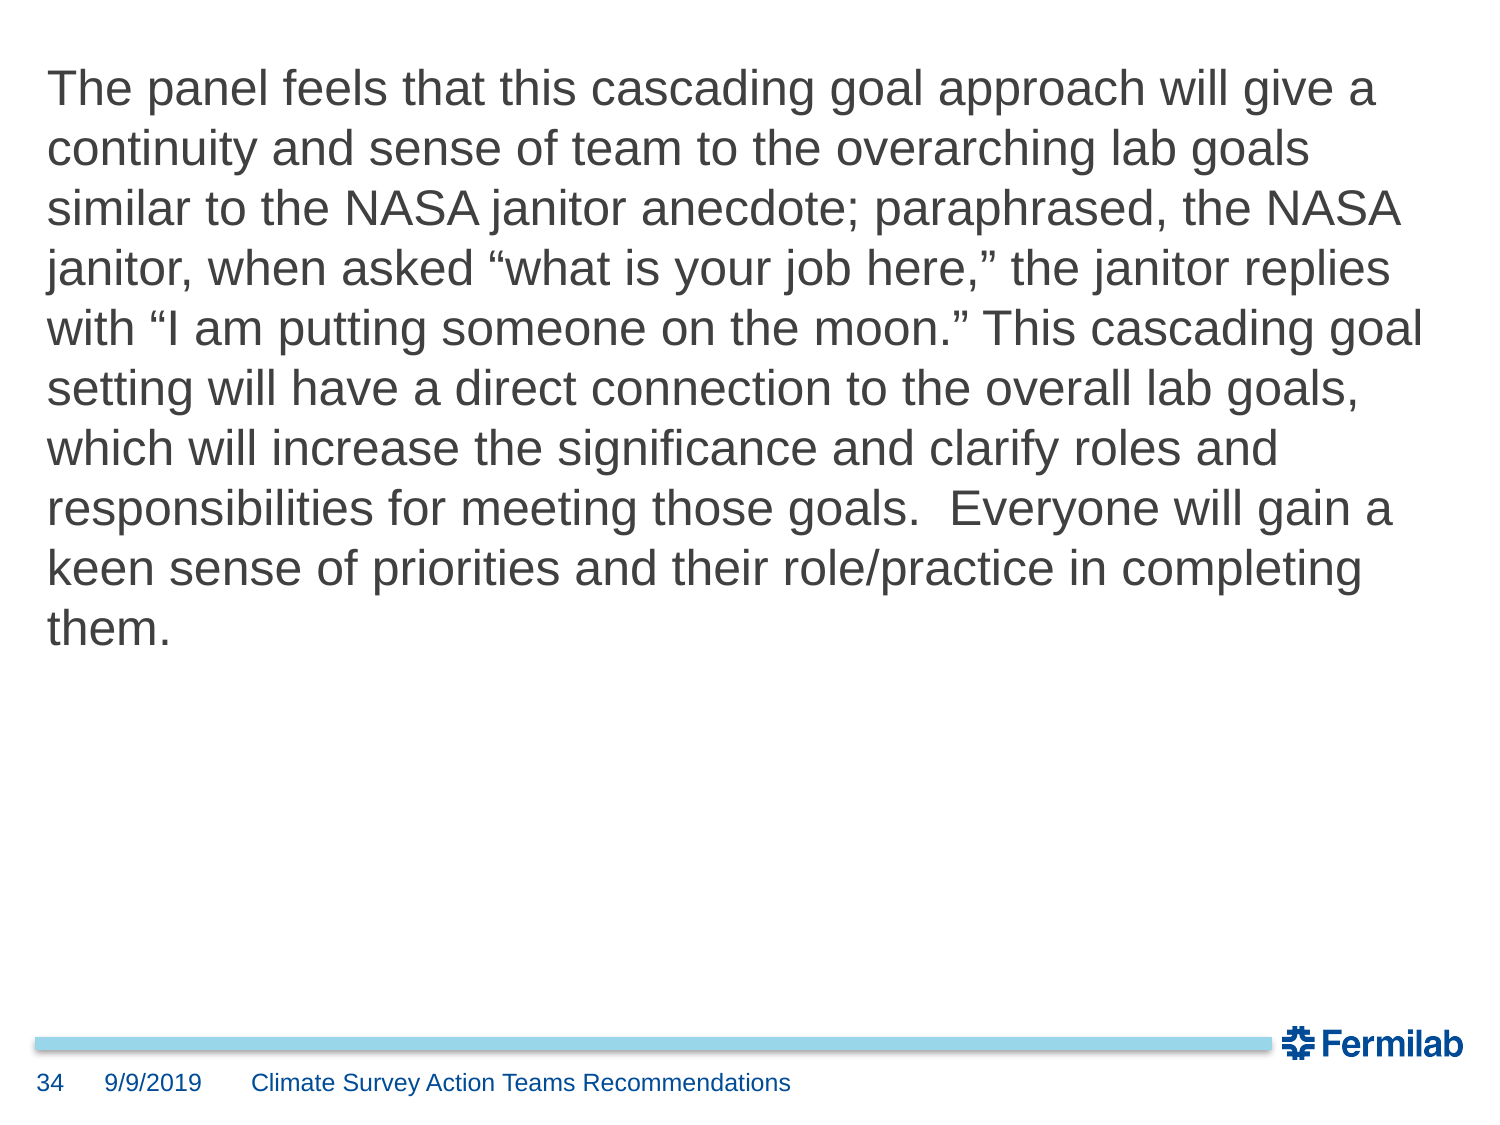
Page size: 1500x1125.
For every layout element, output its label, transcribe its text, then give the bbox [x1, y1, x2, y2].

list The panel feels that this cascading goal approach will give a continuity and sense of team to the overarching lab goals similar to the NASA janitor anecdote; paraphrased, the NASA janitor, when asked “what is your job here,” the janitor replies with “I am putting someone on the moon.” This cascading goal setting will have a direct connection to the overall lab goals, which will increase the significance and clarify roles and responsibilities for meeting those goals. Everyone will gain a keen sense of priorities and their role/practice in completing them. [37, 55, 1463, 925]
footer Climate Survey Action Teams Recommendations [251, 1066, 1279, 1107]
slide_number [105, 1066, 251, 1106]
slide_number 34 [36, 1066, 105, 1106]
picture [1282, 1026, 1463, 1060]
